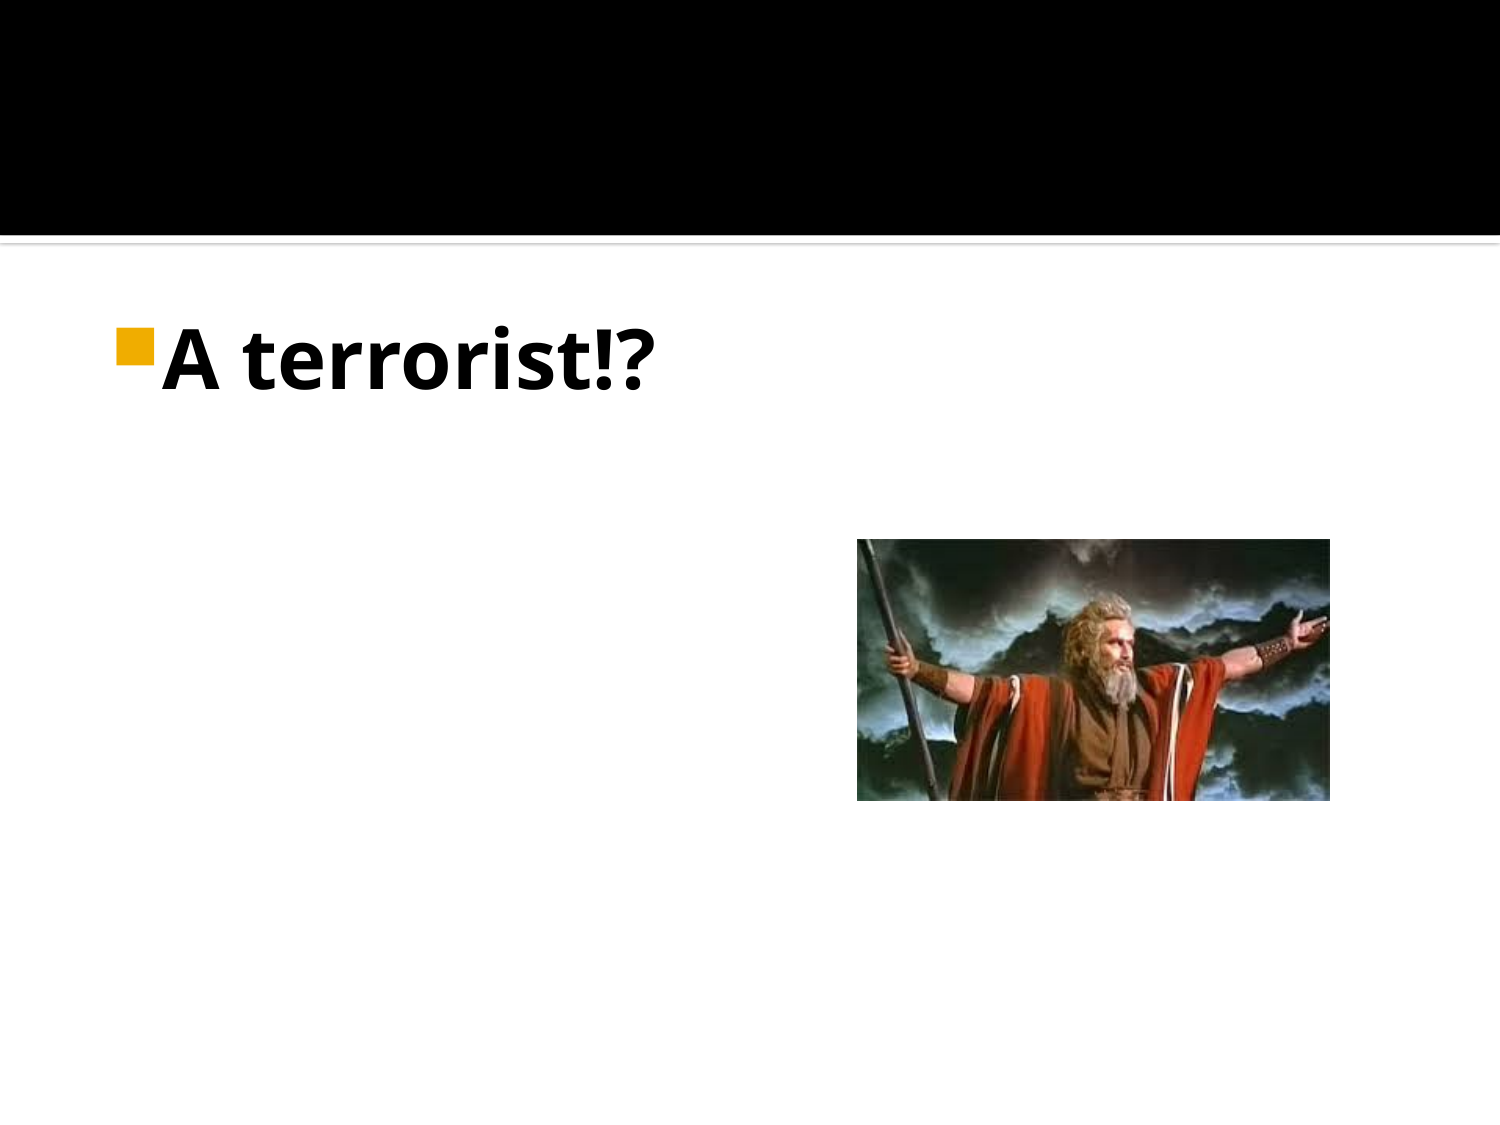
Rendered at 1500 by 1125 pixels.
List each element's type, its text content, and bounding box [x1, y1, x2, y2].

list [857, 539, 1330, 801]
list A terrorist!? [75, 291, 738, 1050]
